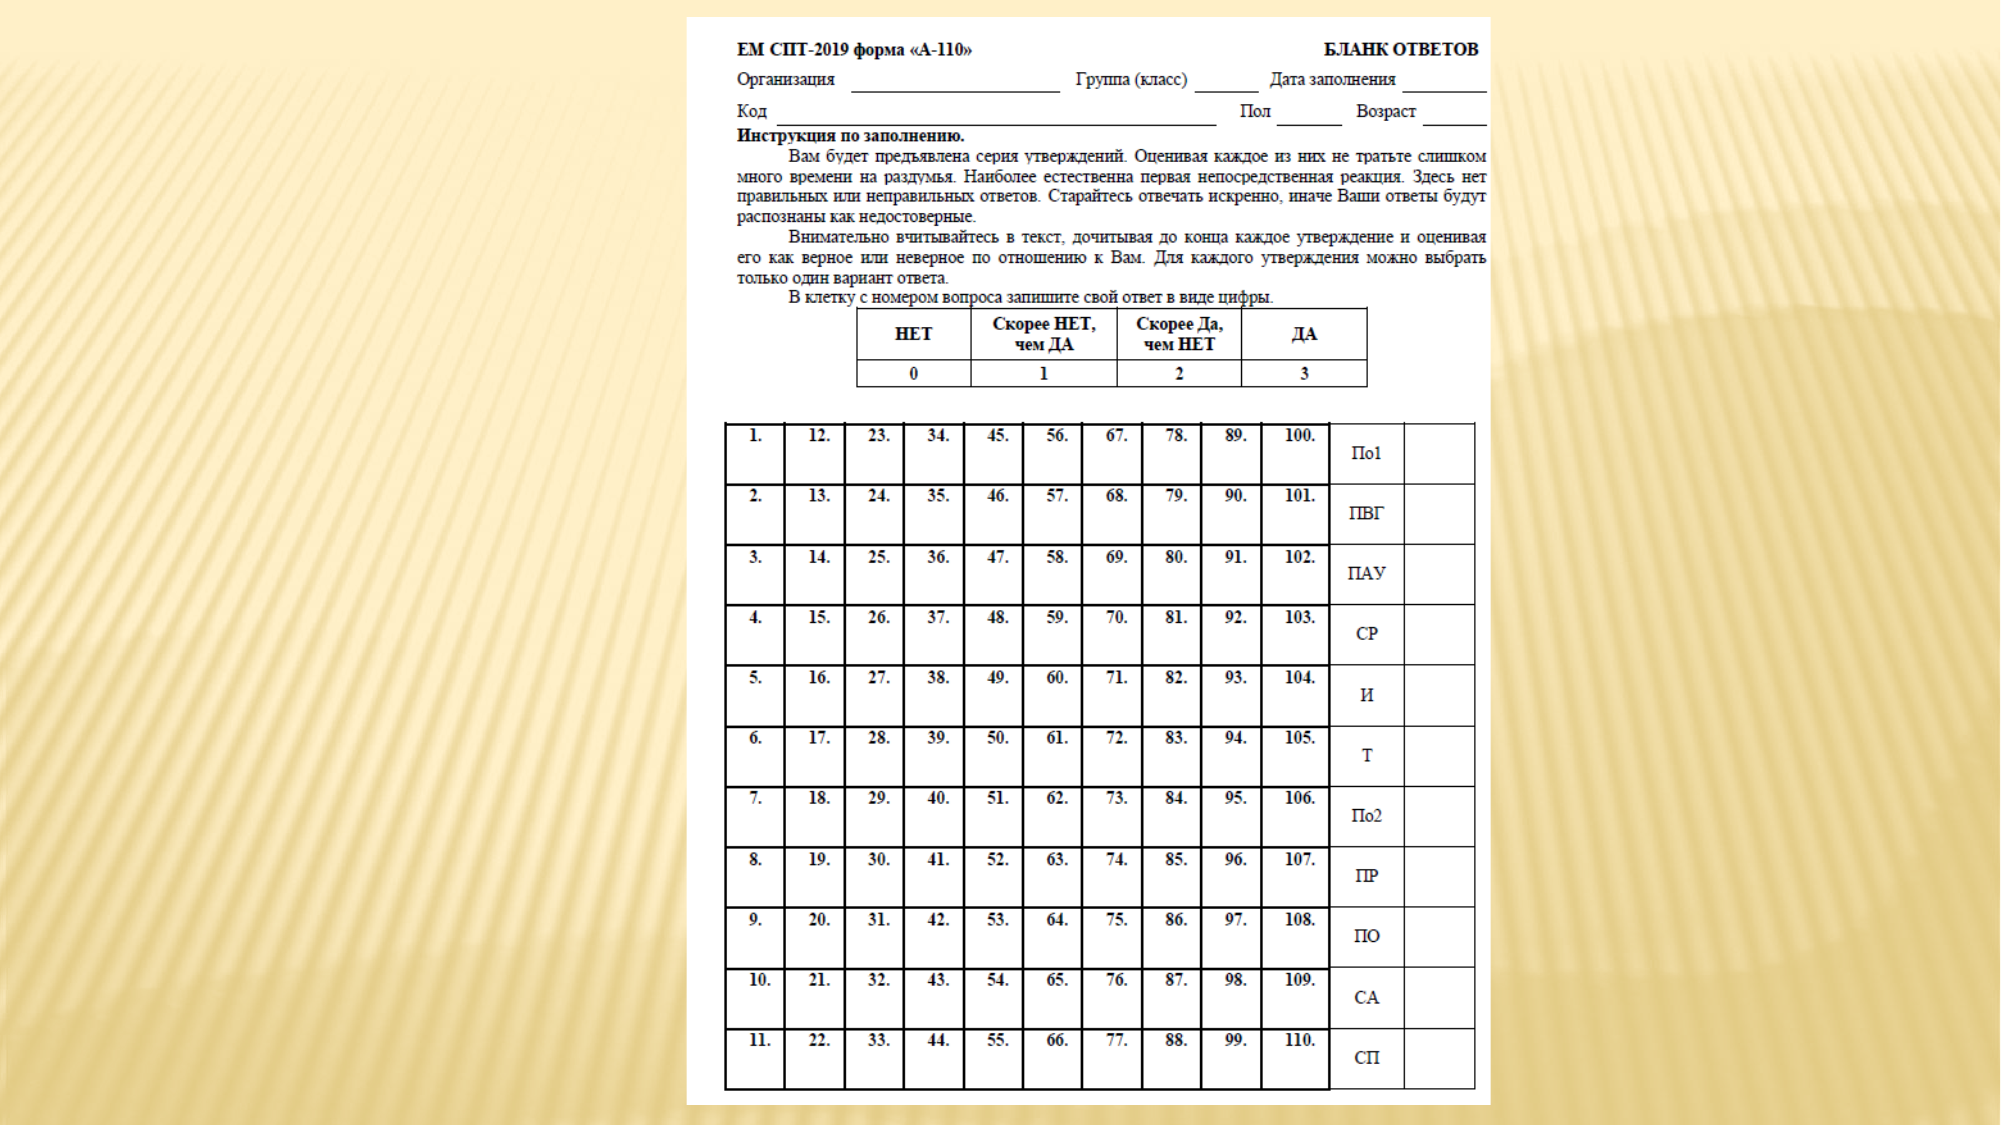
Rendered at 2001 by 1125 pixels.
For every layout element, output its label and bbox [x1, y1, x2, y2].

picture [686, 17, 1491, 1105]
